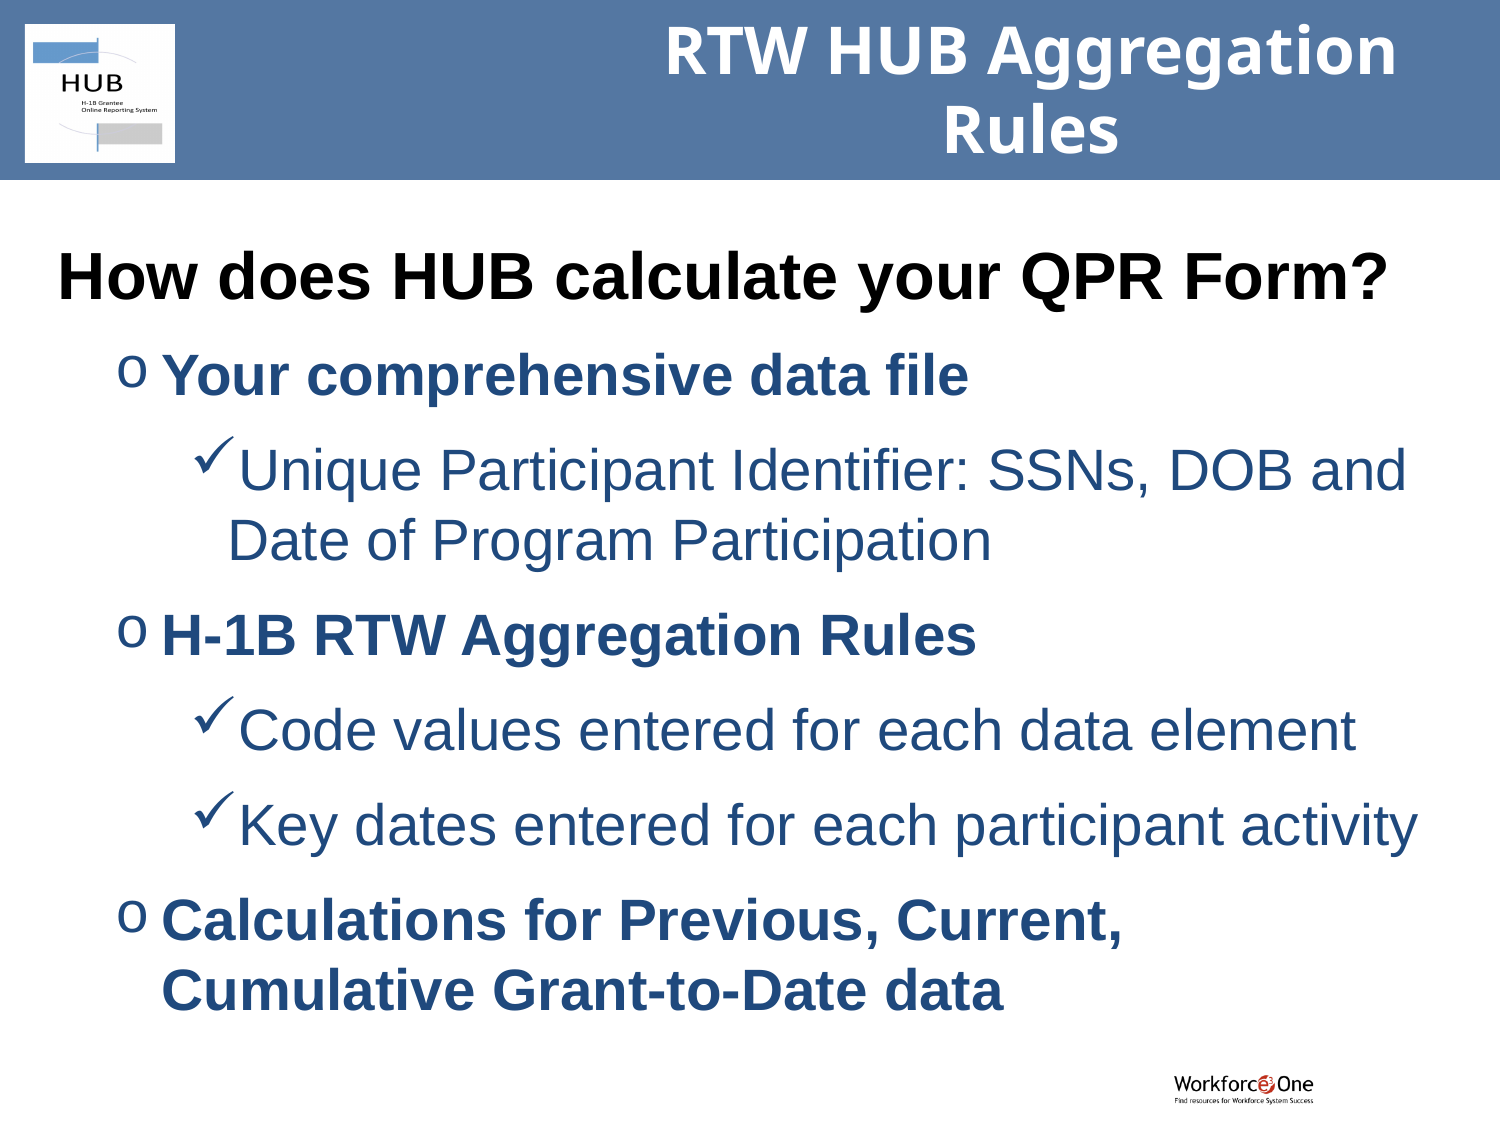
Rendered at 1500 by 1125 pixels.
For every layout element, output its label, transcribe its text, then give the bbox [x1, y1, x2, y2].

list How does HUB calculate your QPR Form? Your comprehensive data file Unique Participant Identifier: SSNs, DOB and Date of Program Participation H-1B RTW Aggregation Rules Code values entered for each data element Key dates entered for each participant activity Calculations for Previous, Current, Cumulative Grant-to-Date data [24, 224, 1463, 1088]
title RTW HUB Aggregation Rules [562, 0, 1500, 175]
picture [1162, 1088, 1325, 1125]
picture [24, 24, 176, 163]
